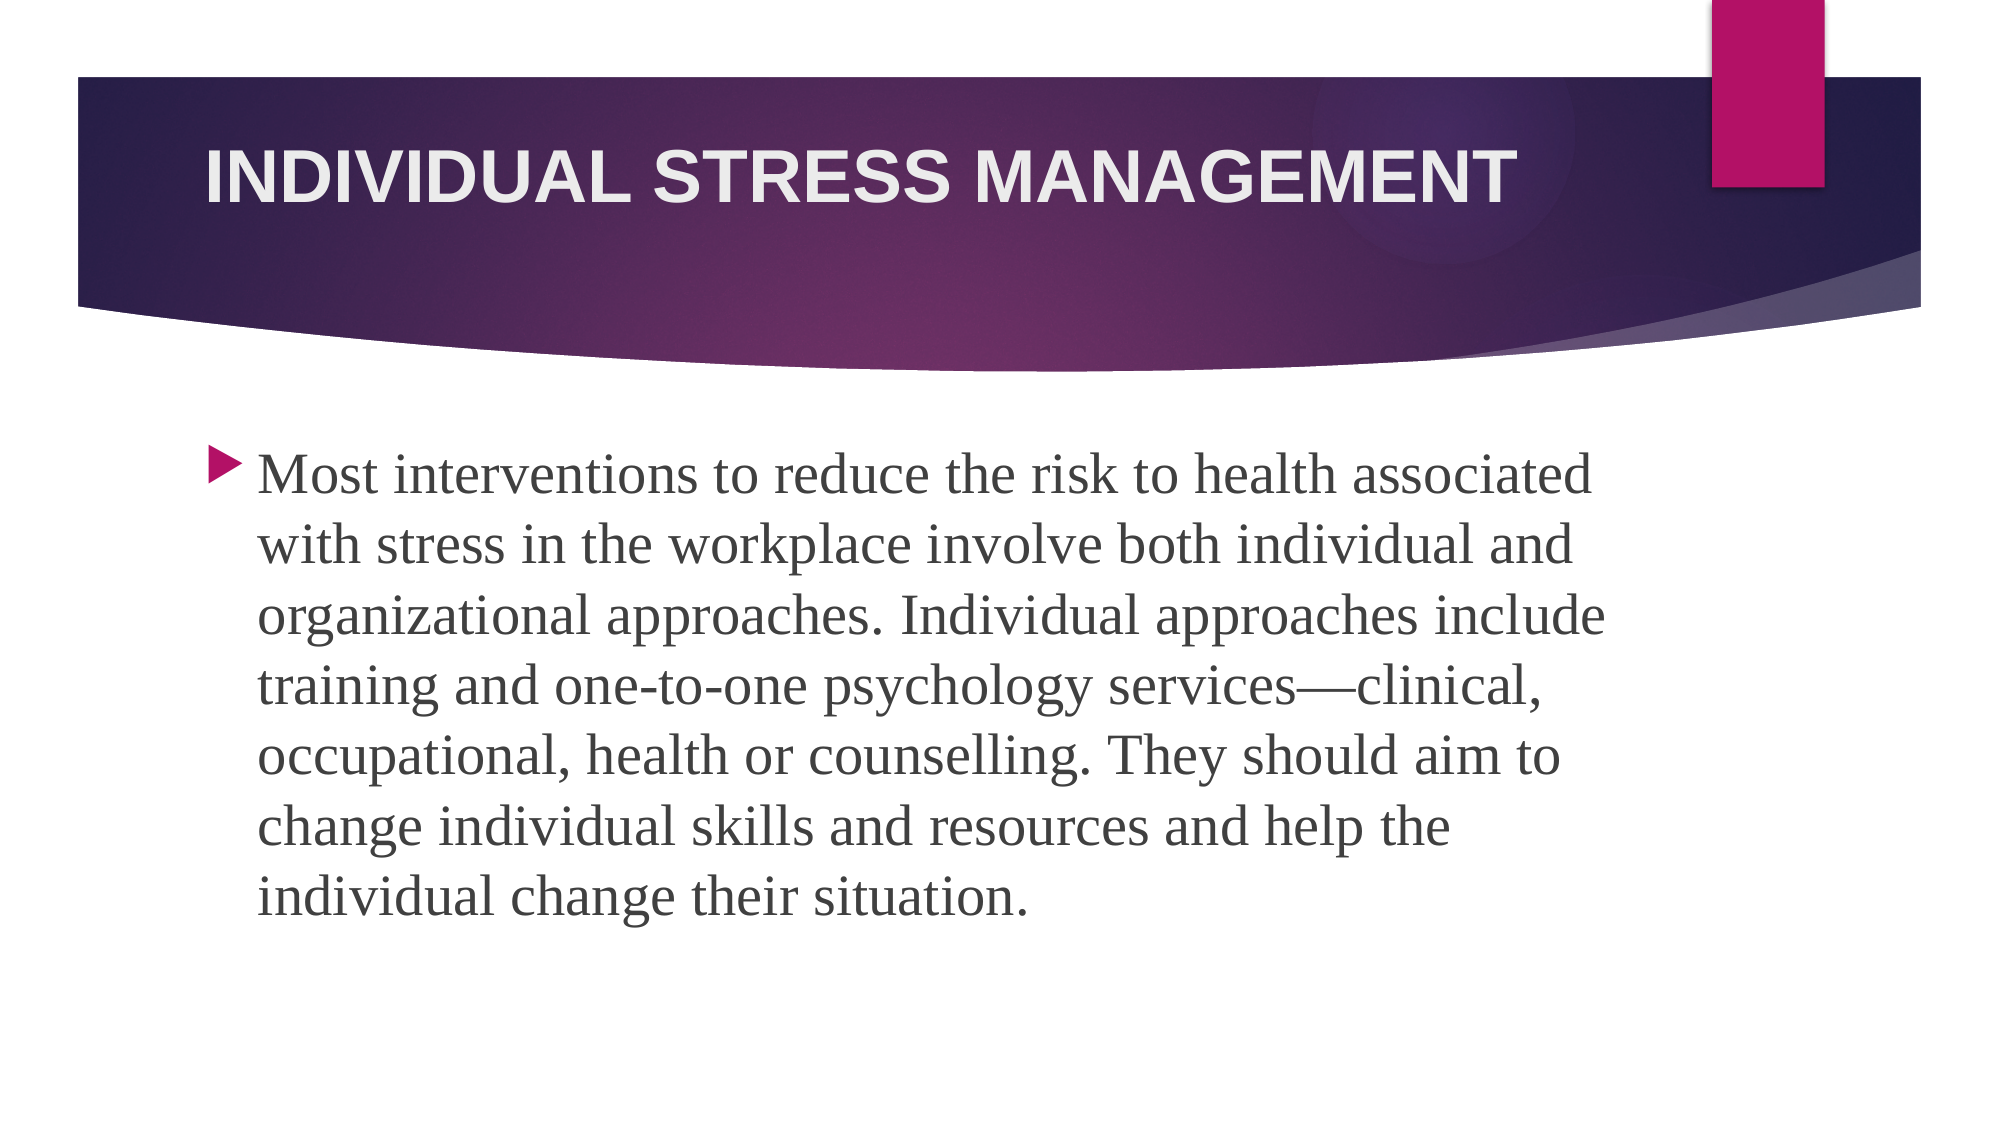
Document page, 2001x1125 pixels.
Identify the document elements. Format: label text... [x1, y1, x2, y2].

title INDIVIDUAL STRESS MANAGEMENT [189, 159, 1627, 276]
list Most interventions to reduce the risk to health associated with stress in the workplace involve both individual and organizational approaches. Individual approaches include training and one-to-one psychology services—clinical, occupational, health or counselling. They should aim to change individual skills and resources and help the individual change their situation. [189, 427, 1638, 988]
